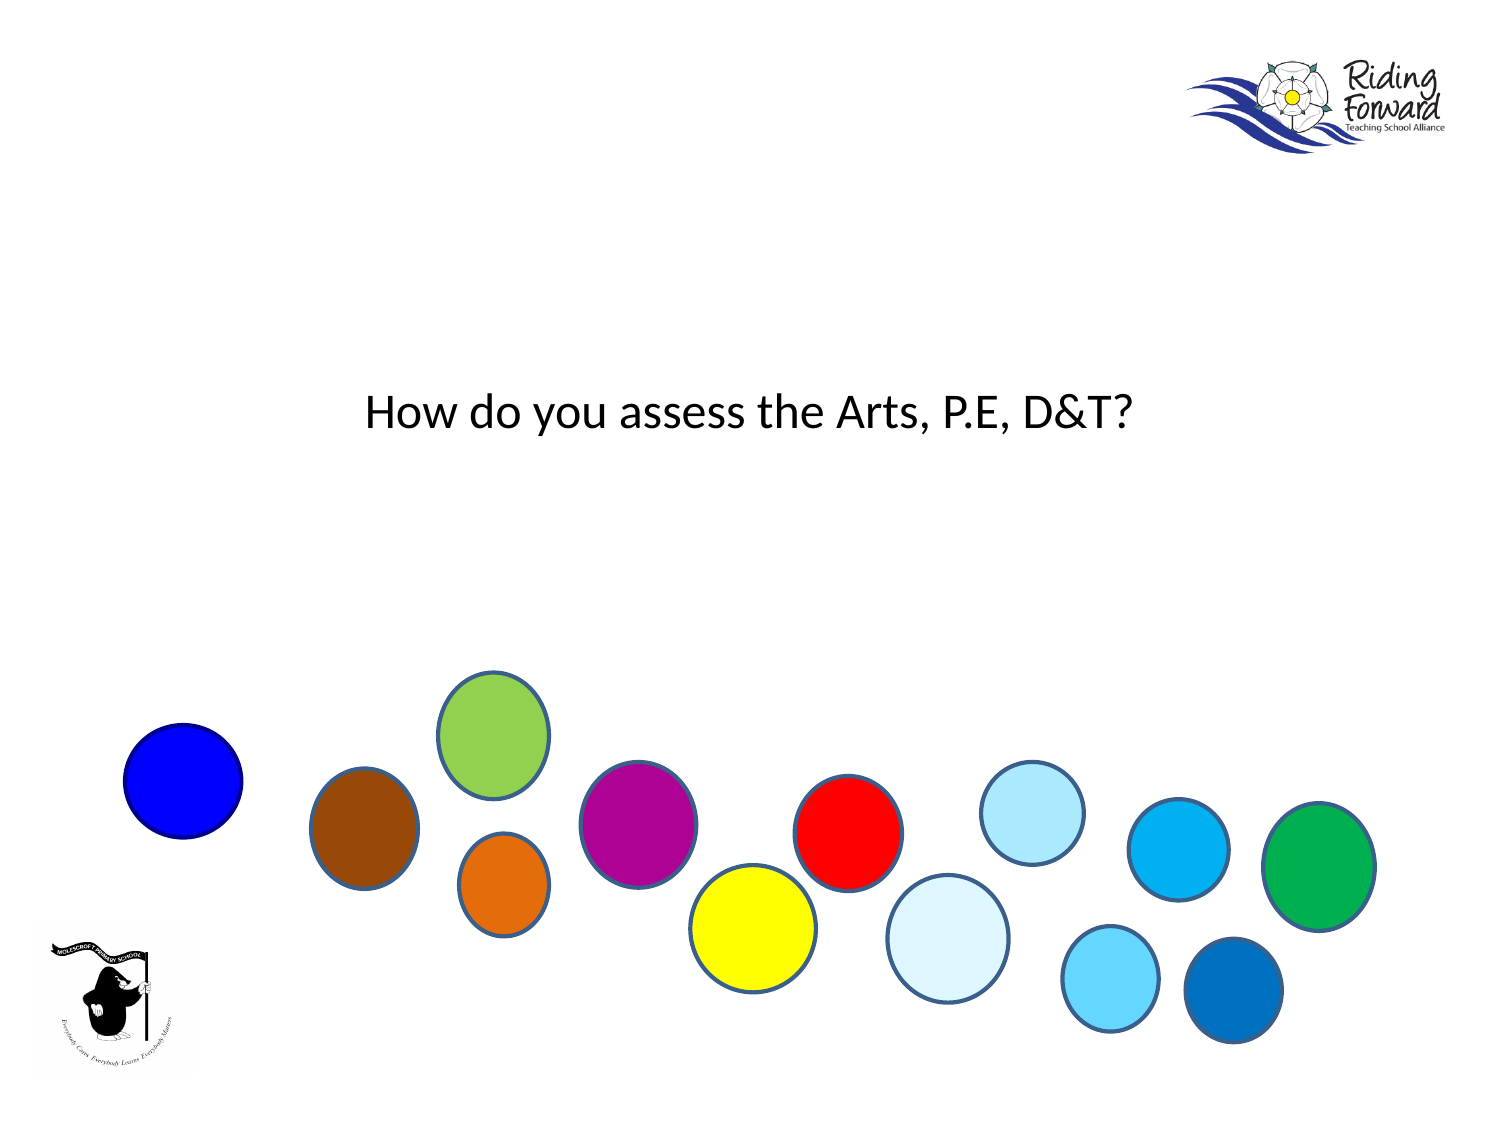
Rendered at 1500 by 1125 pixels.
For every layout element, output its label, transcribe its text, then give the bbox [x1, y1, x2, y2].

text_box [435, 670, 552, 802]
picture [1162, 24, 1486, 176]
text_box [1126, 797, 1231, 903]
text_box [978, 759, 1086, 867]
picture [35, 919, 197, 1078]
text_box [1183, 936, 1284, 1045]
title How do you assess the Arts, P.E, D&T? [12, 287, 1488, 529]
text_box [122, 722, 244, 840]
text_box [792, 773, 905, 894]
text_box [1060, 924, 1161, 1034]
text_box [688, 863, 819, 995]
text_box [456, 831, 552, 939]
text_box [308, 766, 421, 892]
text_box [885, 872, 1011, 1005]
text_box [1261, 801, 1377, 934]
text_box [578, 759, 699, 890]
